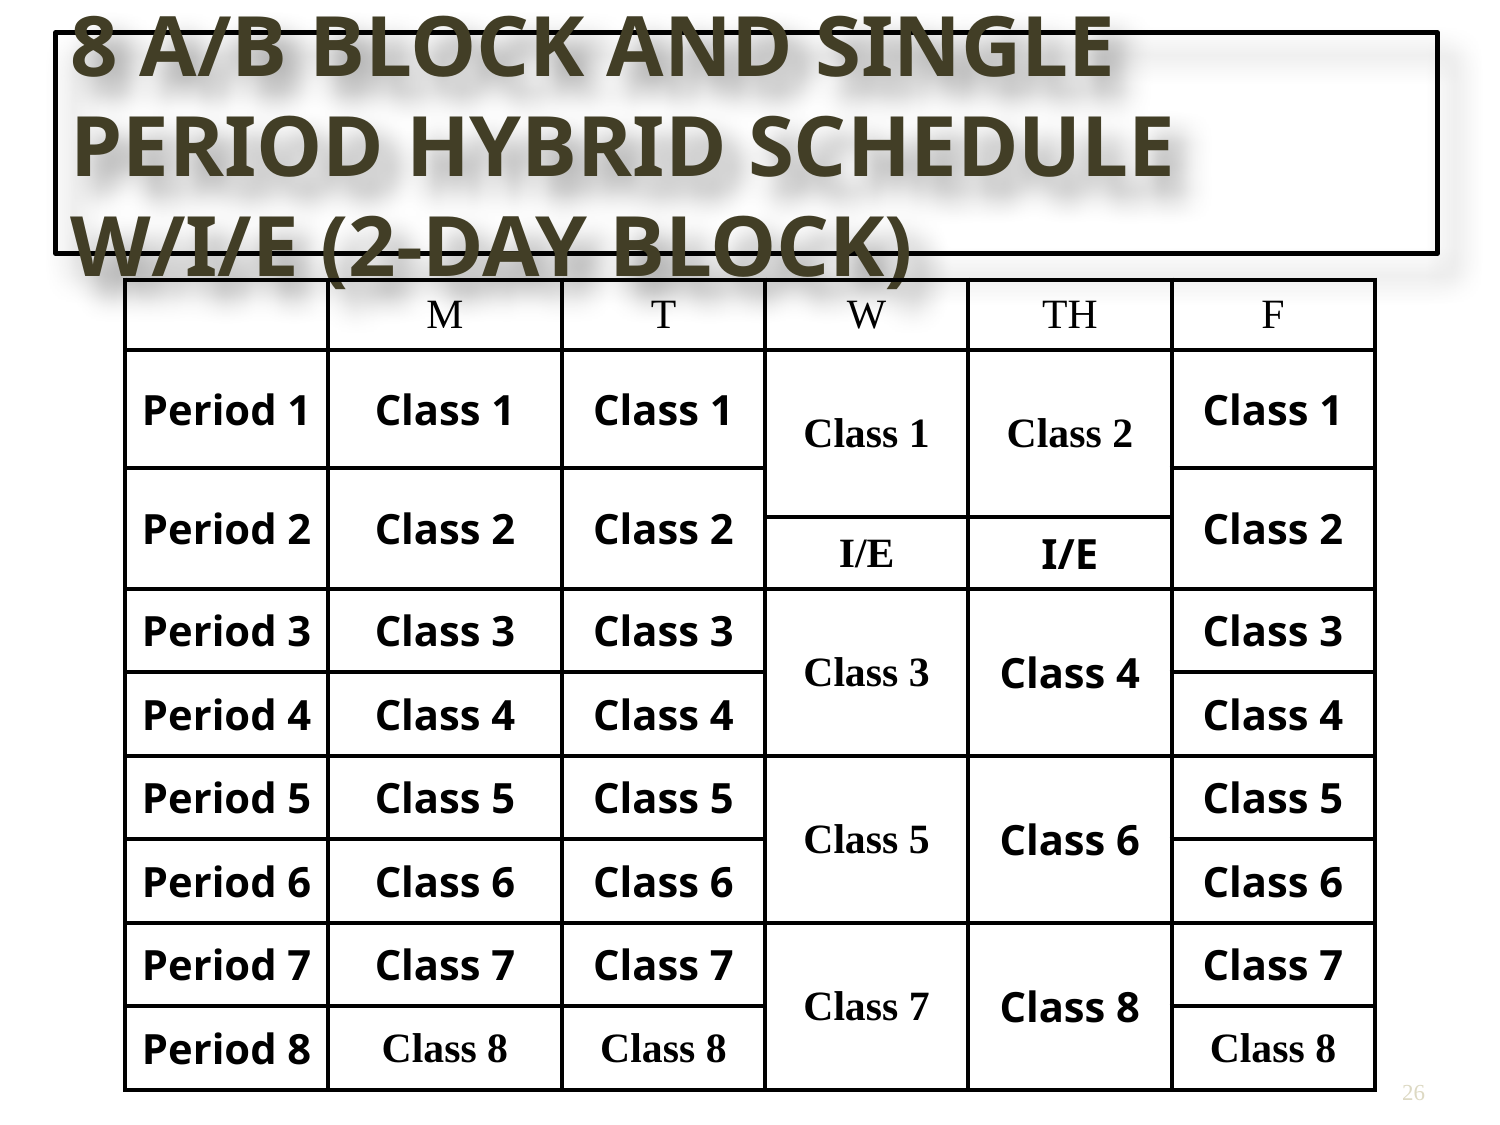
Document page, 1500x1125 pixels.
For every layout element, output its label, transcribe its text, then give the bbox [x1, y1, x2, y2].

table_cell Class 8 [1174, 1008, 1373, 1088]
table_header F [1174, 282, 1373, 348]
table_cell Class 4 [330, 674, 560, 754]
table_cell Class 8 [330, 1008, 560, 1088]
table_cell I/E [970, 519, 1170, 587]
table_cell Period 2 [127, 470, 326, 587]
table_cell Class 7 [330, 925, 560, 1004]
table_cell Class 2 [970, 352, 1170, 515]
table_cell Class 6 [330, 841, 560, 921]
table_cell Class 1 [564, 352, 763, 466]
table_cell Class 7 [564, 925, 763, 1004]
table_cell Class 4 [970, 591, 1170, 754]
table_header T [564, 282, 763, 348]
table_cell Period 4 [127, 674, 326, 754]
title 8 A/B Block and Single Period Hybrid Schedule w/I/E (2-day block) [53, 30, 1440, 256]
table_cell Class 6 [970, 758, 1170, 921]
table_cell Class 1 [1174, 352, 1373, 466]
table_cell Class 3 [564, 591, 763, 670]
table_cell Class 1 [330, 352, 560, 466]
table_cell Class 5 [564, 758, 763, 837]
table_cell Class 8 [564, 1008, 763, 1088]
table_cell Class 3 [330, 591, 560, 670]
table_cell Class 8 [970, 925, 1170, 1088]
table_cell Period 7 [127, 925, 326, 1004]
table_cell Class 5 [767, 758, 966, 921]
table_cell Class 4 [564, 674, 763, 754]
table_cell Class 5 [1174, 758, 1373, 837]
table_cell Class 2 [330, 470, 560, 587]
table_header M [330, 282, 560, 348]
table_cell Class 5 [330, 758, 560, 837]
table_header TH [970, 282, 1170, 348]
table_cell Period 6 [127, 841, 326, 921]
table_cell Class 6 [564, 841, 763, 921]
table_cell Period 5 [127, 758, 326, 837]
table_header W [767, 282, 966, 348]
table_cell Class 7 [1174, 925, 1373, 1004]
table_cell Class 3 [767, 591, 966, 754]
table_cell Class 3 [1174, 591, 1373, 670]
table_cell Period 8 [127, 1008, 326, 1088]
table_cell Class 4 [1174, 674, 1373, 754]
table_cell Period 3 [127, 591, 326, 670]
table_cell Class 7 [767, 925, 966, 1088]
table_cell Class 6 [1174, 841, 1373, 921]
table_cell I/E [767, 519, 966, 587]
slide_number 26 [1325, 1072, 1425, 1111]
table_cell Class 2 [1174, 470, 1373, 587]
table_cell Class 2 [564, 470, 763, 587]
table_cell Period 1 [127, 352, 326, 466]
table_header [127, 282, 326, 348]
table_cell Class 1 [767, 352, 966, 515]
